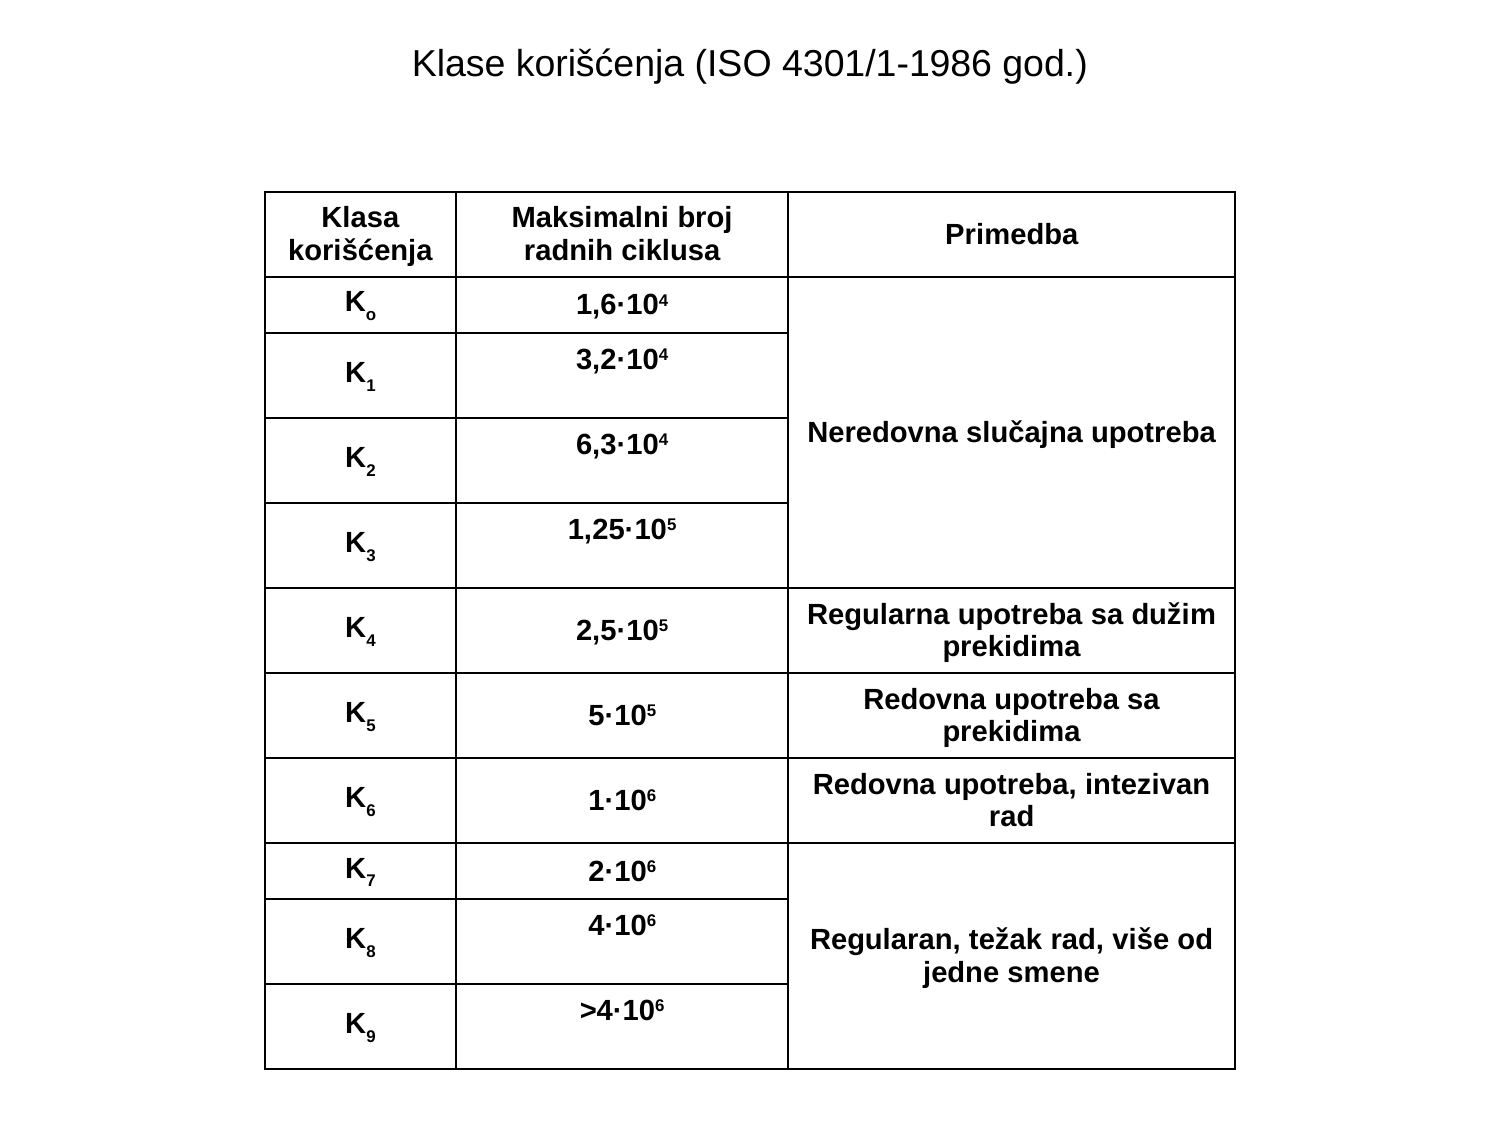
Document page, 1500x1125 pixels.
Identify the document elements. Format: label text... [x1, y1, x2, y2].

table_cell K9 [266, 985, 455, 1068]
table_cell Redovna upotreba sa prekidima [789, 674, 1234, 757]
table_cell 1,25·105 [457, 504, 787, 587]
table_cell 6,3·104 [457, 419, 787, 502]
table_header Primedba [789, 193, 1234, 276]
table_cell K8 [266, 900, 455, 983]
table_cell Ko [266, 278, 455, 332]
table_cell K5 [266, 674, 455, 757]
table_cell 2·106 [457, 844, 787, 898]
table_cell 2,5·105 [457, 589, 787, 672]
text_box Klase korišćenja (ISO 4301/1-1986 god.) [397, 31, 1103, 91]
table_cell 1·106 [457, 759, 787, 842]
table_cell K7 [266, 844, 455, 898]
table_cell 4·106 [457, 900, 787, 983]
table_cell 1,6·104 [457, 278, 787, 332]
table_cell 5·105 [457, 674, 787, 757]
table_cell 3,2·104 [457, 334, 787, 417]
table_cell K4 [266, 589, 455, 672]
table_cell K3 [266, 504, 455, 587]
table_cell Neredovna slučajna upotreba [789, 278, 1234, 587]
table_header Maksimalni broj radnih ciklusa [457, 193, 787, 276]
table_header Klasa korišćenja [266, 193, 455, 276]
table_cell Regularna upotreba sa dužim prekidima [789, 589, 1234, 672]
table_cell >4·106 [457, 985, 787, 1068]
table_cell K2 [266, 419, 455, 502]
table_cell Redovna upotreba, intezivan rad [789, 759, 1234, 842]
table_cell K6 [266, 759, 455, 842]
table_cell Regularan, težak rad, više od jedne smene [789, 844, 1234, 1068]
table_cell K1 [266, 334, 455, 417]
